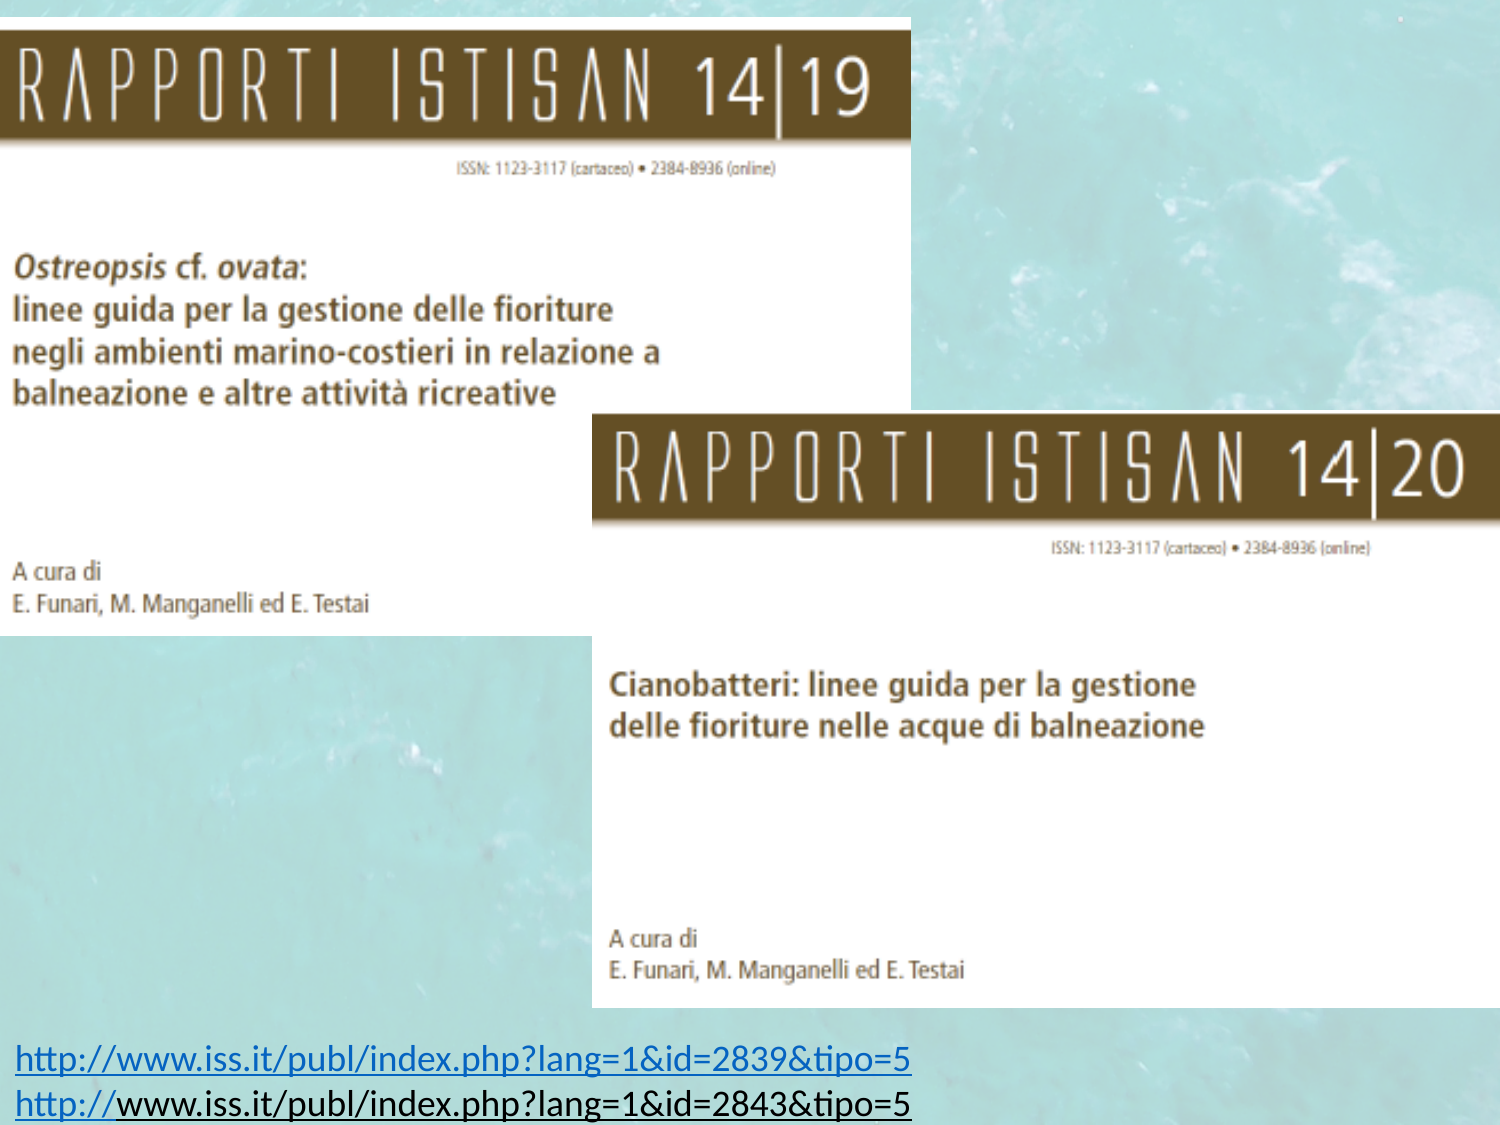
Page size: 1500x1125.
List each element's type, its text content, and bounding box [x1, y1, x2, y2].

picture [0, 17, 1500, 1008]
text_box http://www.iss.it/publ/index.php?lang=1&id=2839&tipo=5 http://www.iss.it/publ/index.php?lang=1&id=2843&tipo=5 [0, 1026, 1138, 1125]
